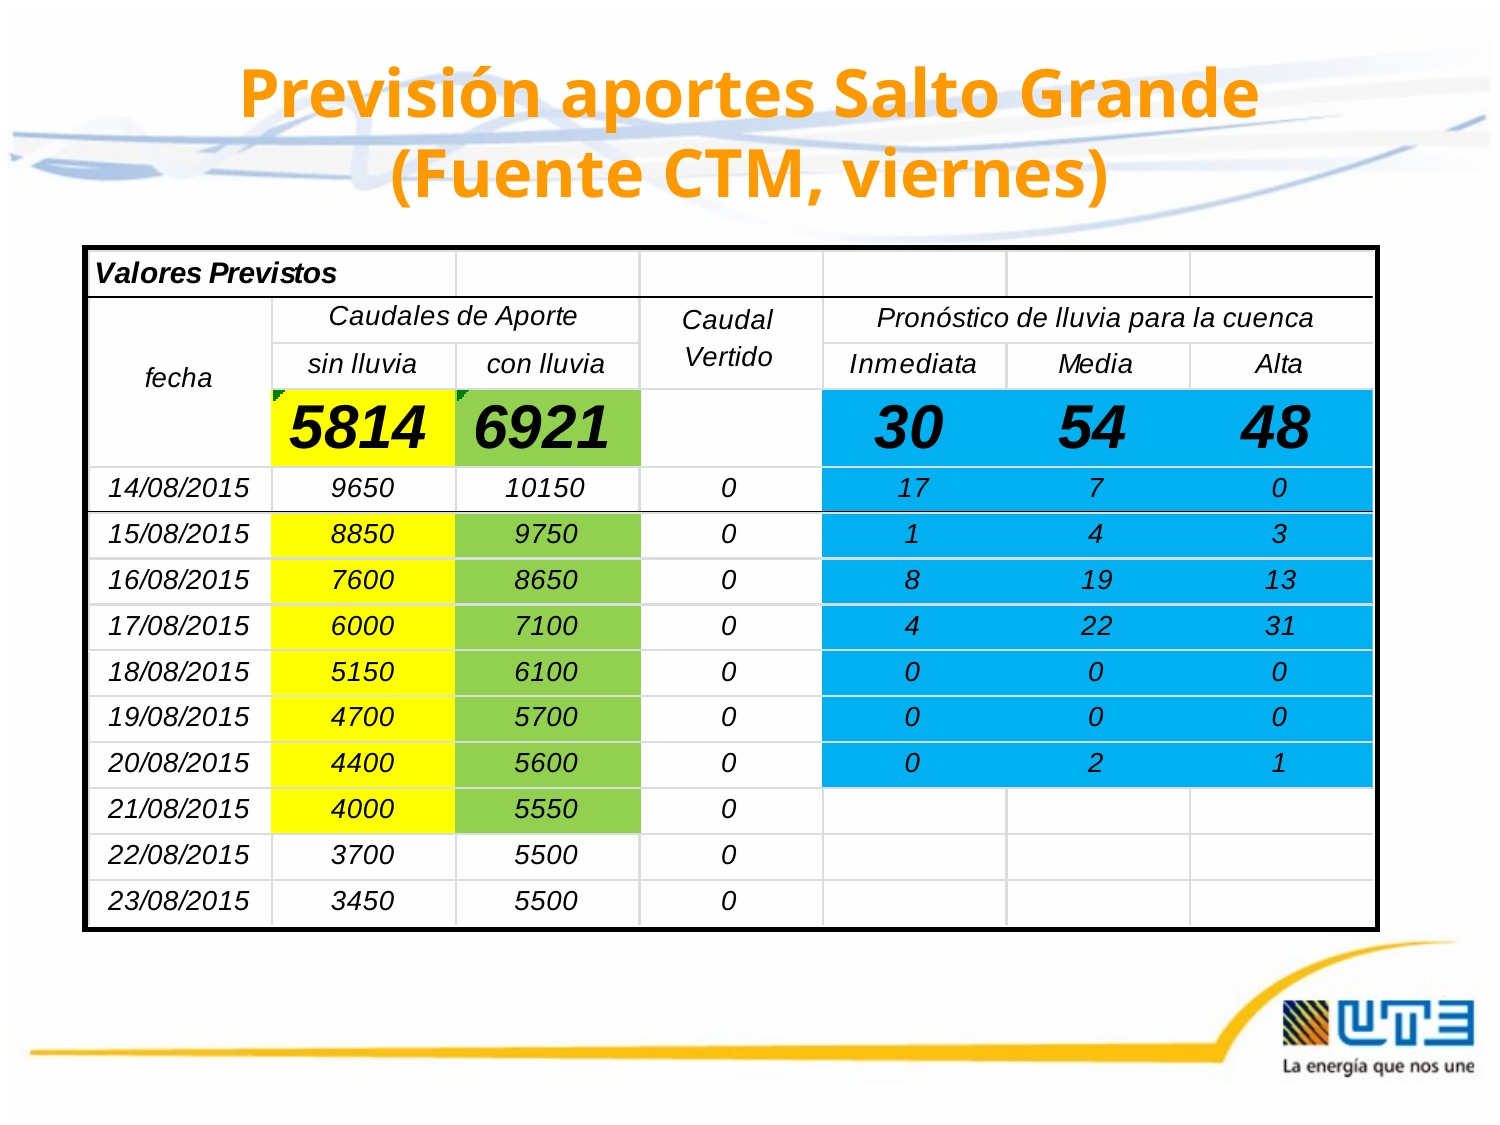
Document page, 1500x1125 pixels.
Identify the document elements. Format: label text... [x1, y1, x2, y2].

picture [7, 6, 1493, 1118]
title Previsión aportes Salto Grande (Fuente CTM, viernes) [112, 37, 1388, 226]
